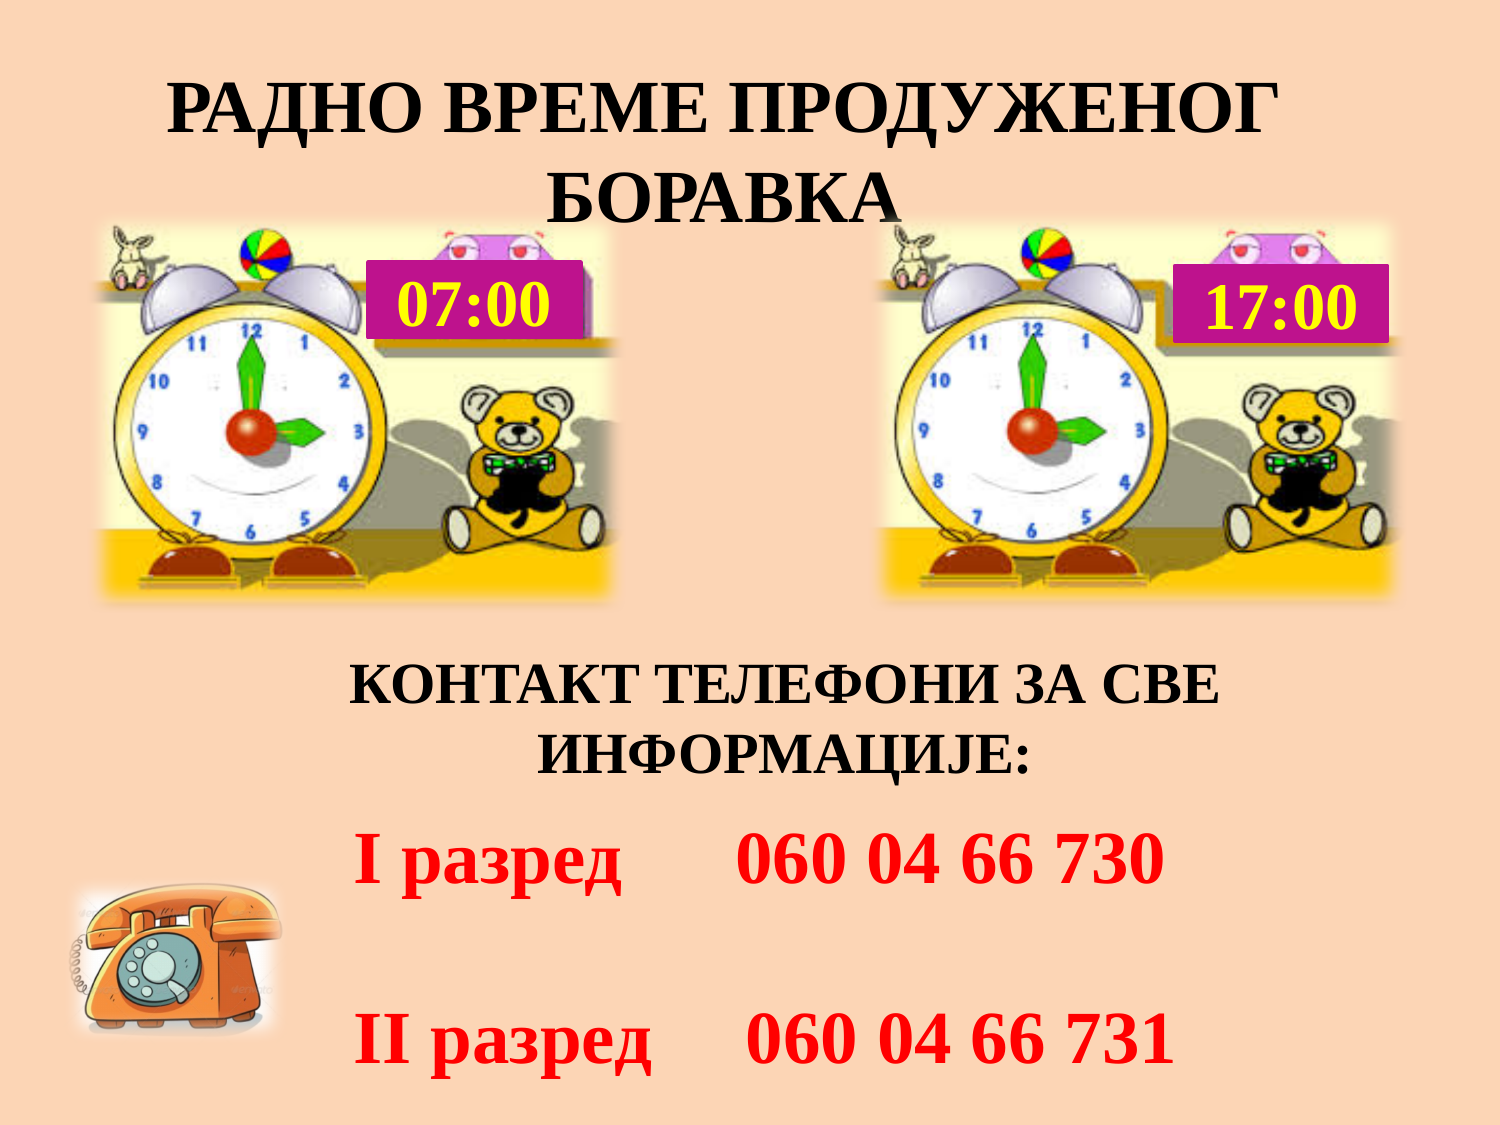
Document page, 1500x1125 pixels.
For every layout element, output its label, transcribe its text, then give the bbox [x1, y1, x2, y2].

picture [86, 207, 627, 614]
picture [62, 874, 290, 1046]
text_box РАДНО ВРЕМЕ ПРОДУЖЕНОГ БОРАВКА [124, 49, 1325, 245]
text_box I разред 060 04 66 730 II разред 060 04 66 731 [319, 710, 1383, 1086]
text_box КОНТАКТ ТЕЛЕФОНИ ЗА СВЕ ИНФОРМАЦИЈЕ: [162, 637, 1409, 793]
picture [867, 205, 1408, 613]
